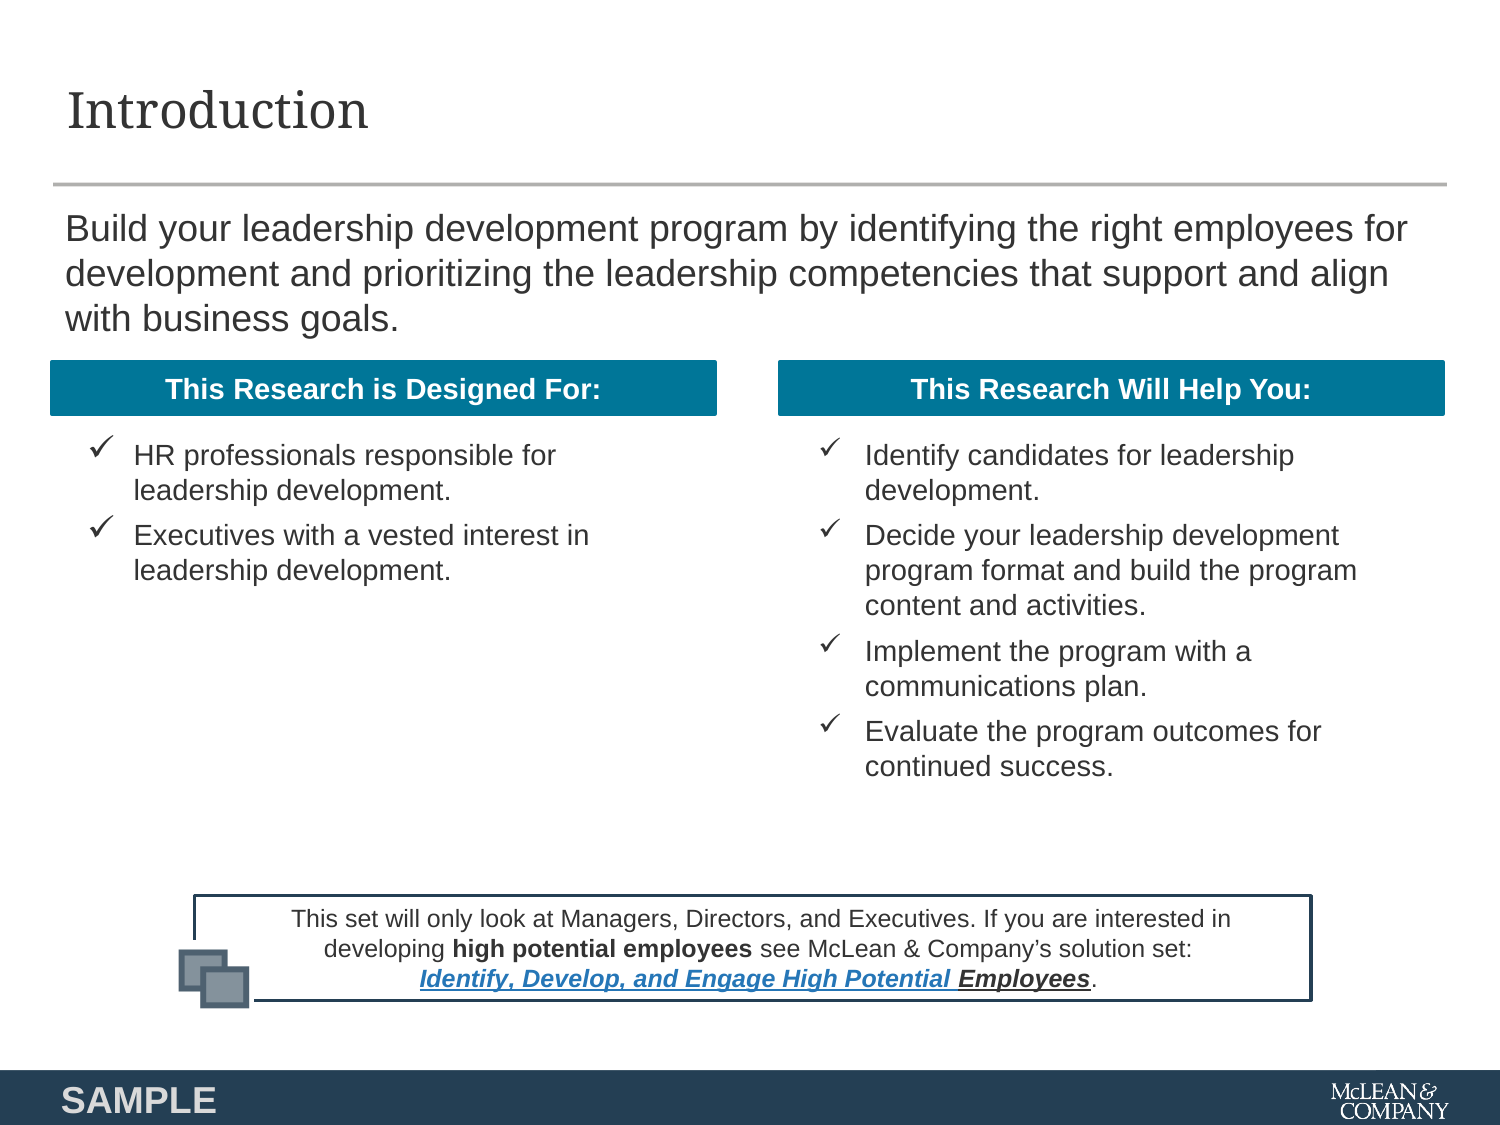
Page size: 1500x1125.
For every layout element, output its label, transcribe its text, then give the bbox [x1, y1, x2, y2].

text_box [0, 1070, 1500, 1125]
list Identify candidates for leadership development. Decide your leadership development program format and build the program content and activities. Implement the program with a communications plan. Evaluate the program outcomes for continued success. [784, 428, 1448, 823]
list HR professionals responsible for leadership development. Executives with a vested interest in leadership development. [52, 428, 713, 705]
text_box Introduction [52, 40, 1482, 182]
text_box Build your leadership development program by identifying the right employees for development and prioritizing the leadership competencies that support and align with business goals. [50, 196, 1454, 305]
text_box This set will only look at Managers, Directors, and Executives. If you are interested in developing high potential employees see McLean & Company’s solution set: Identify, Develop, and Engage High Potential Employees. [194, 895, 1311, 1001]
picture [173, 940, 255, 1019]
